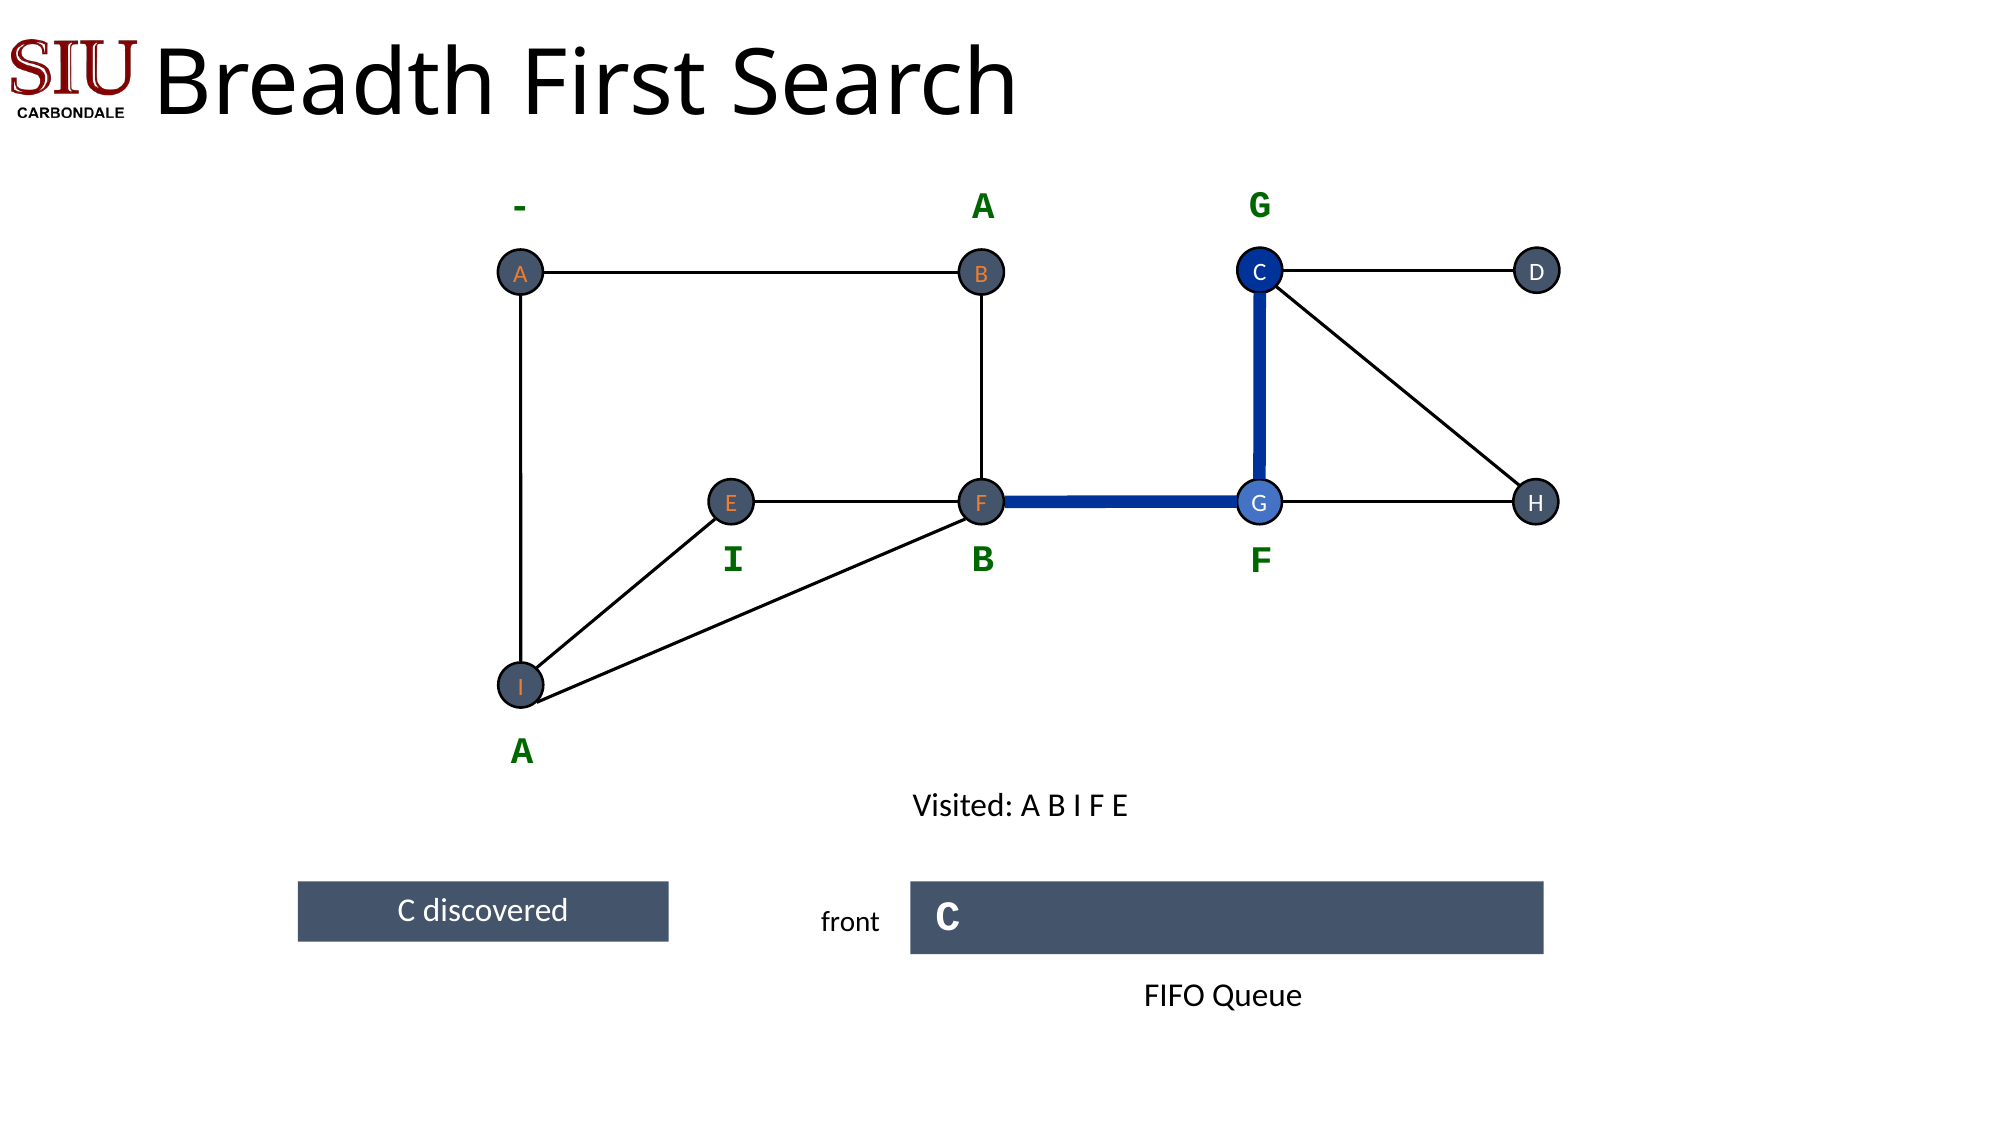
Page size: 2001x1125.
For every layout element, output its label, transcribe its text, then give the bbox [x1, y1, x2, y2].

text_box C [1237, 247, 1283, 292]
text_box A [495, 718, 552, 779]
text_box G [1237, 480, 1282, 525]
text_box A [497, 249, 543, 295]
text_box G [1233, 172, 1290, 233]
text_box A [956, 173, 1013, 234]
text_box Visited: A B I F E [897, 775, 1544, 831]
text_box F [1234, 527, 1291, 588]
text_box D [1514, 247, 1560, 293]
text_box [1275, 287, 1520, 485]
text_box E [708, 479, 754, 518]
picture [11, 39, 137, 118]
text_box I [498, 662, 536, 708]
text_box FIFO Queue [910, 965, 1537, 1021]
text_box H [1513, 479, 1559, 525]
text_box F [958, 479, 1004, 525]
text_box B [958, 249, 1004, 295]
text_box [536, 518, 966, 703]
text_box front [789, 894, 912, 945]
text_box C discovered [297, 881, 669, 942]
text_box C [910, 881, 1544, 955]
text_box B [966, 526, 1013, 587]
title Breadth First Search [137, 23, 1863, 147]
text_box - [493, 173, 550, 234]
